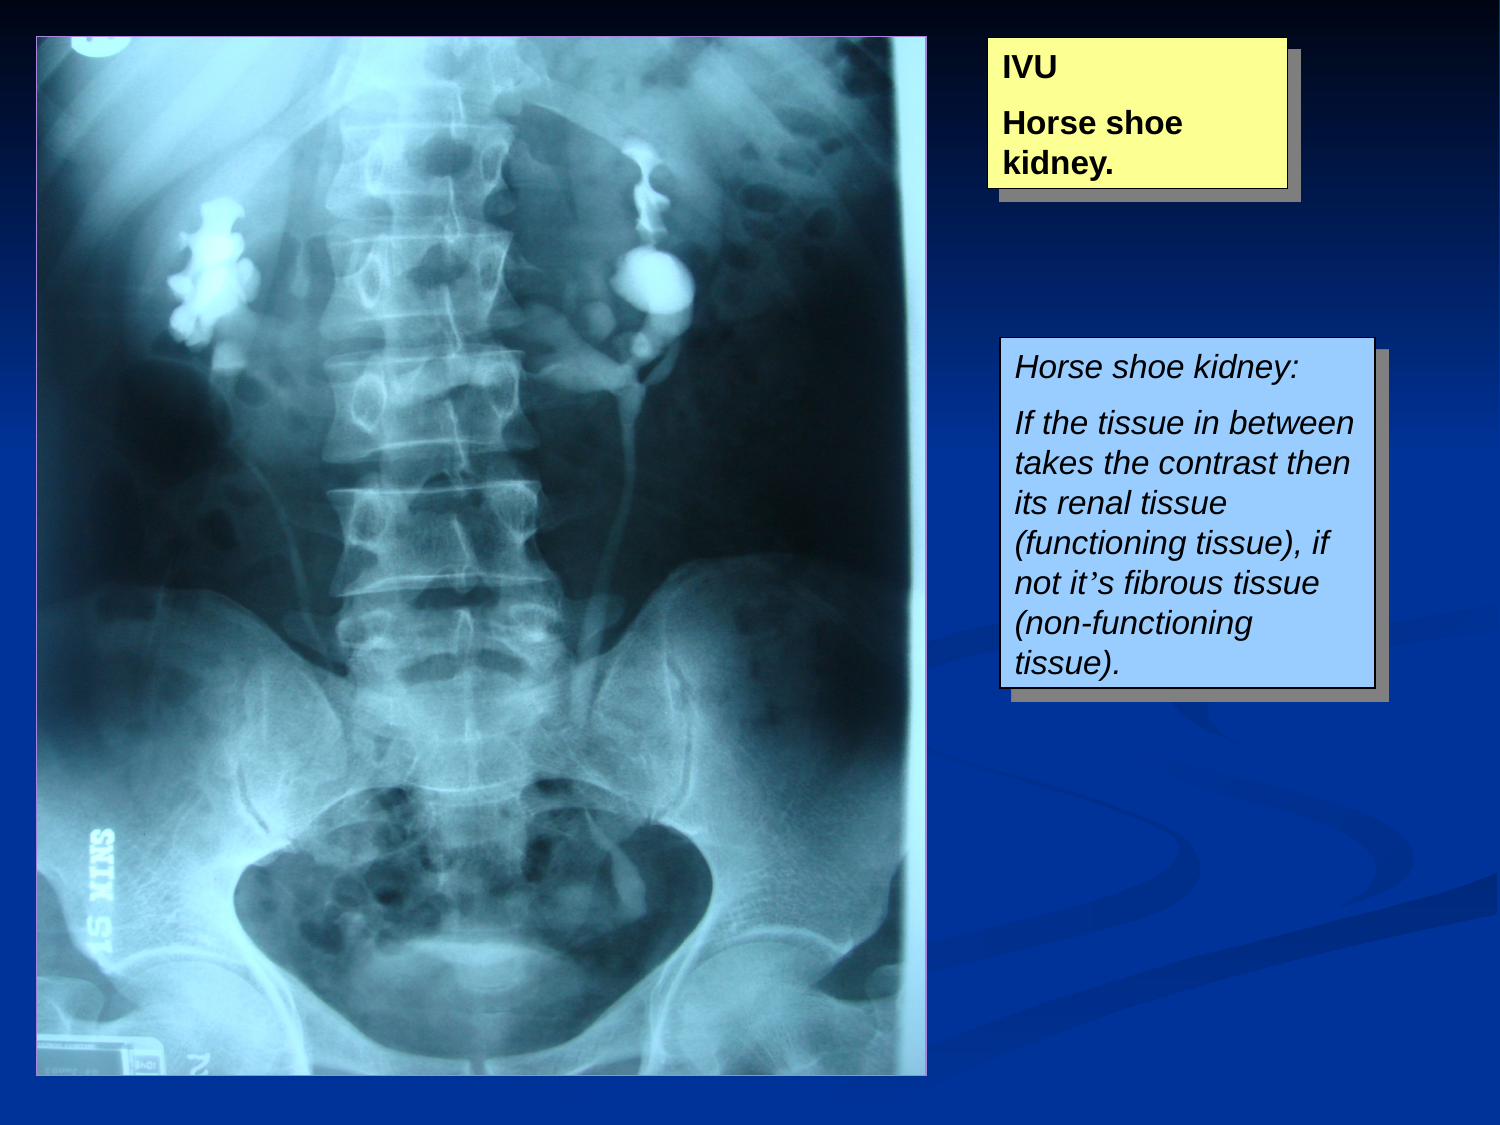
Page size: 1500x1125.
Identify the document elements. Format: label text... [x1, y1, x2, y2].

picture [37, 37, 926, 1076]
text_box Horse shoe kidney: If the tissue in between takes the contrast then its renal tissue (functioning tissue), if not it’s fibrous tissue (non-functioning tissue). [999, 337, 1375, 689]
text_box IVU Horse shoe kidney. [987, 37, 1288, 189]
